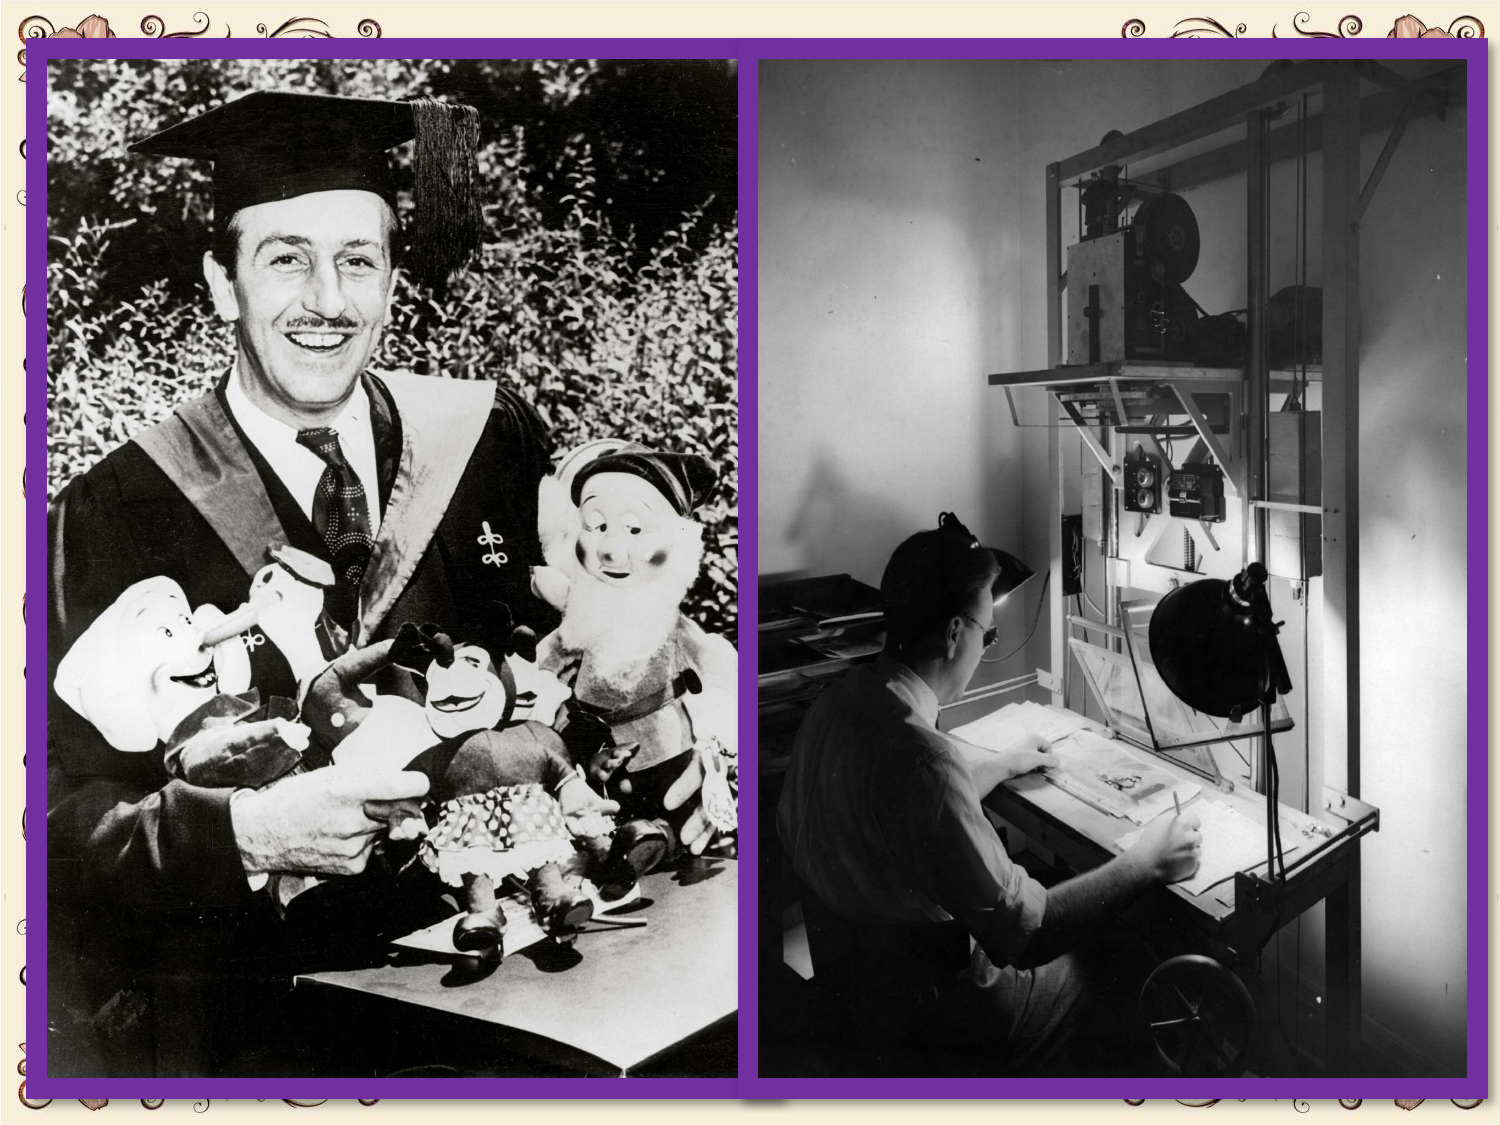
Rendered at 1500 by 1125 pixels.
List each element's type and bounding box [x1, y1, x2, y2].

picture [0, 0, 1500, 1125]
list [46, 58, 755, 1079]
list [758, 58, 1468, 1079]
